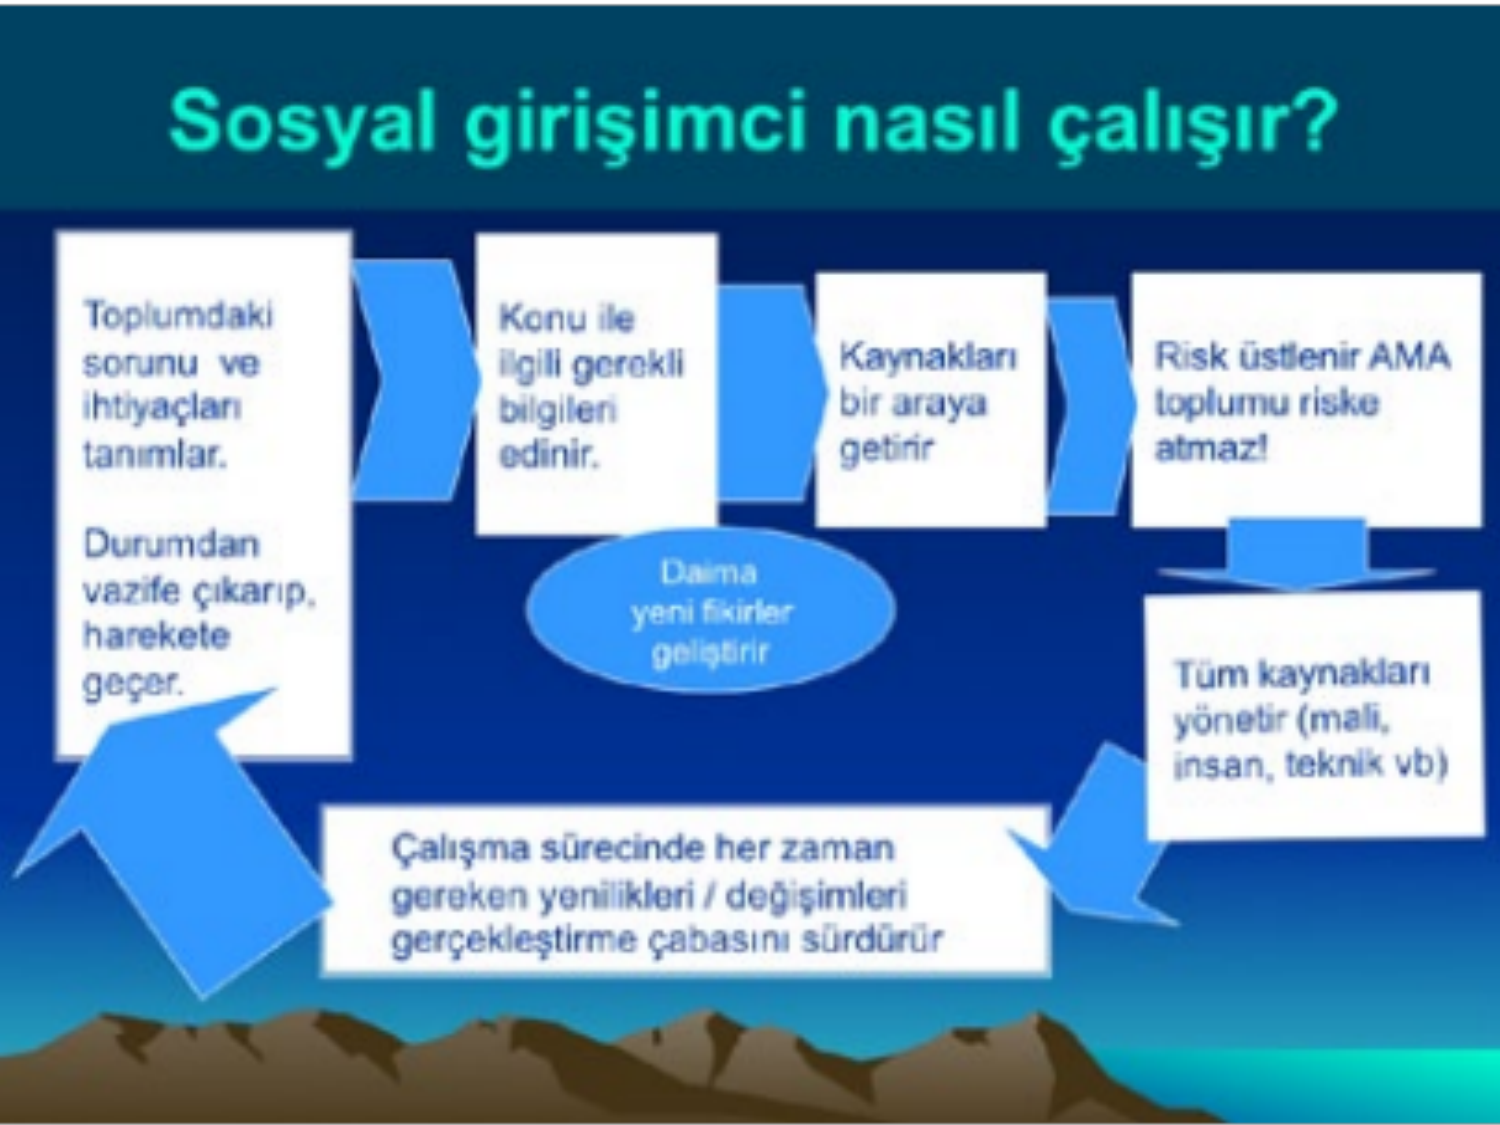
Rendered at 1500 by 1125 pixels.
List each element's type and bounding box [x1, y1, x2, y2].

list [0, 0, 1500, 1125]
